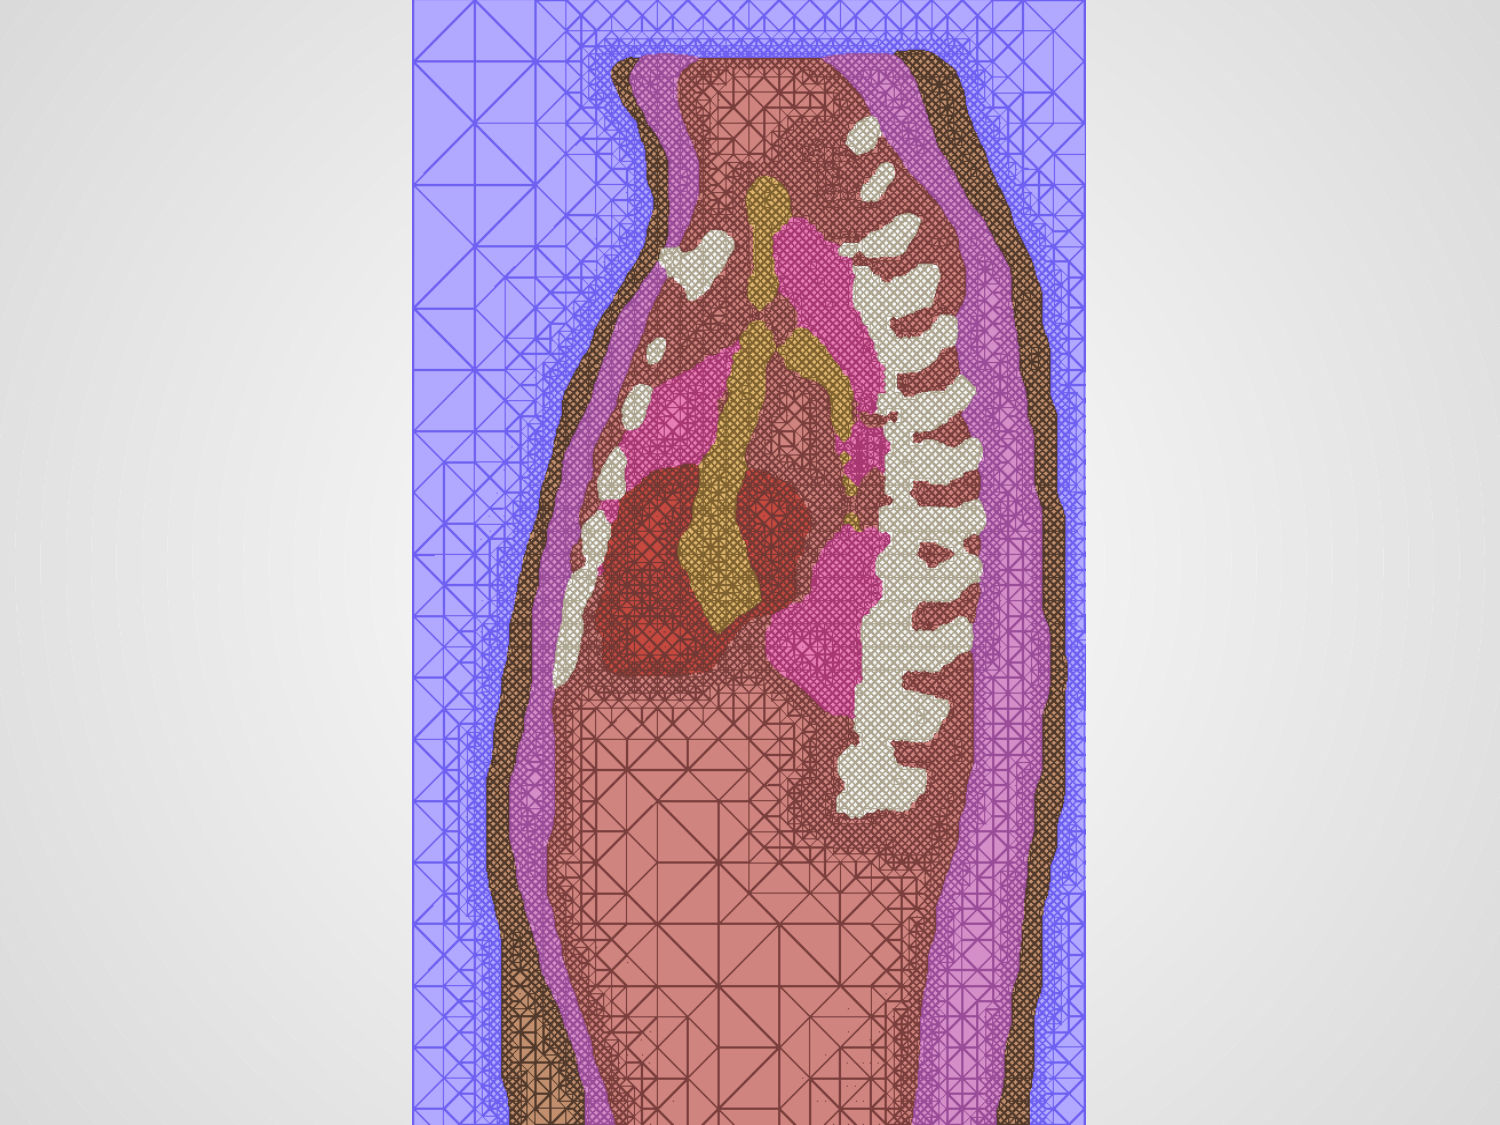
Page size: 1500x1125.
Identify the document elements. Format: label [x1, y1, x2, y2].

picture [412, 0, 1086, 1125]
